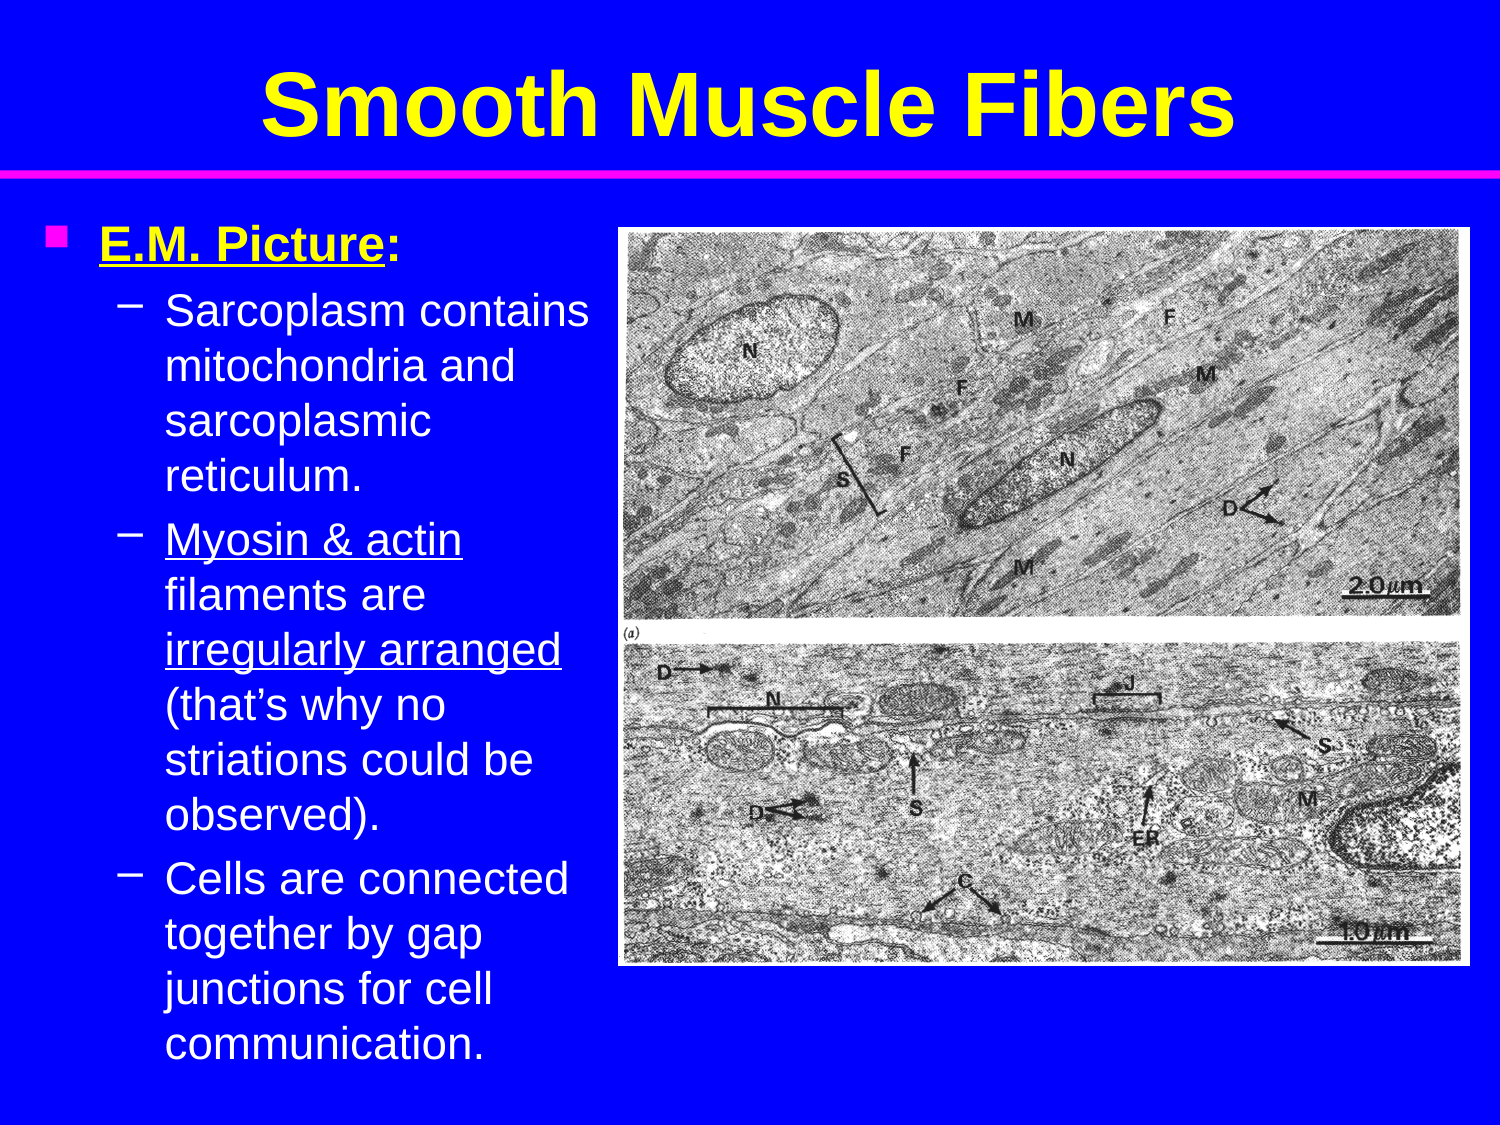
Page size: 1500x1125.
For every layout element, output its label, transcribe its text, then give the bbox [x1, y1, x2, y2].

list E.M. Picture: Sarcoplasm contains mitochondria and sarcoplasmic reticulum. Myosin & actin filaments are irregularly arranged (that’s why no striations could be observed). Cells are connected together by gap junctions for cell communication. [27, 203, 649, 1097]
title Smooth Muscle Fibers [111, 35, 1388, 163]
picture [617, 227, 1470, 966]
